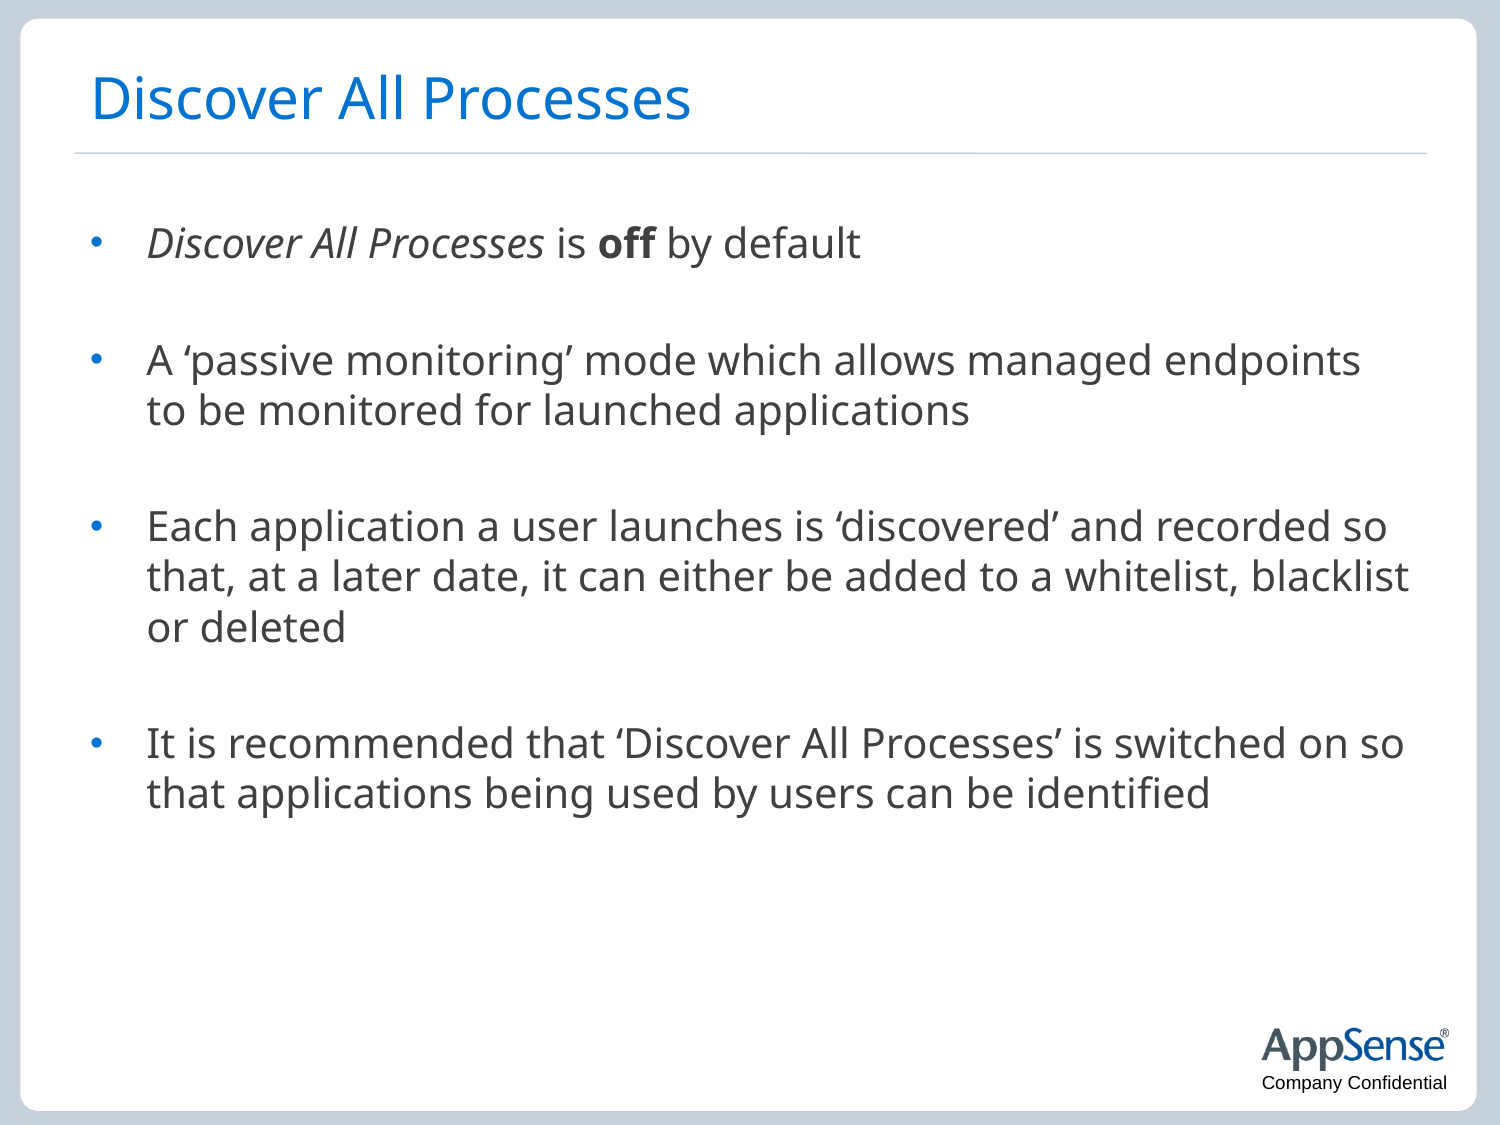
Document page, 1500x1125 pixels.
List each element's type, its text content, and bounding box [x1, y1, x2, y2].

picture [1261, 1027, 1449, 1071]
title Discover All Processes [74, 44, 1426, 148]
list Discover All Processes is off by default A ‘passive monitoring’ mode which allows managed endpoints to be monitored for launched applications Each application a user launches is ‘discovered’ and recorded so that, at a later date, it can either be added to a whitelist, blacklist or deleted It is recommended that ‘Discover All Processes’ is switched on so that applications being used by users can be identified [74, 209, 1426, 1006]
